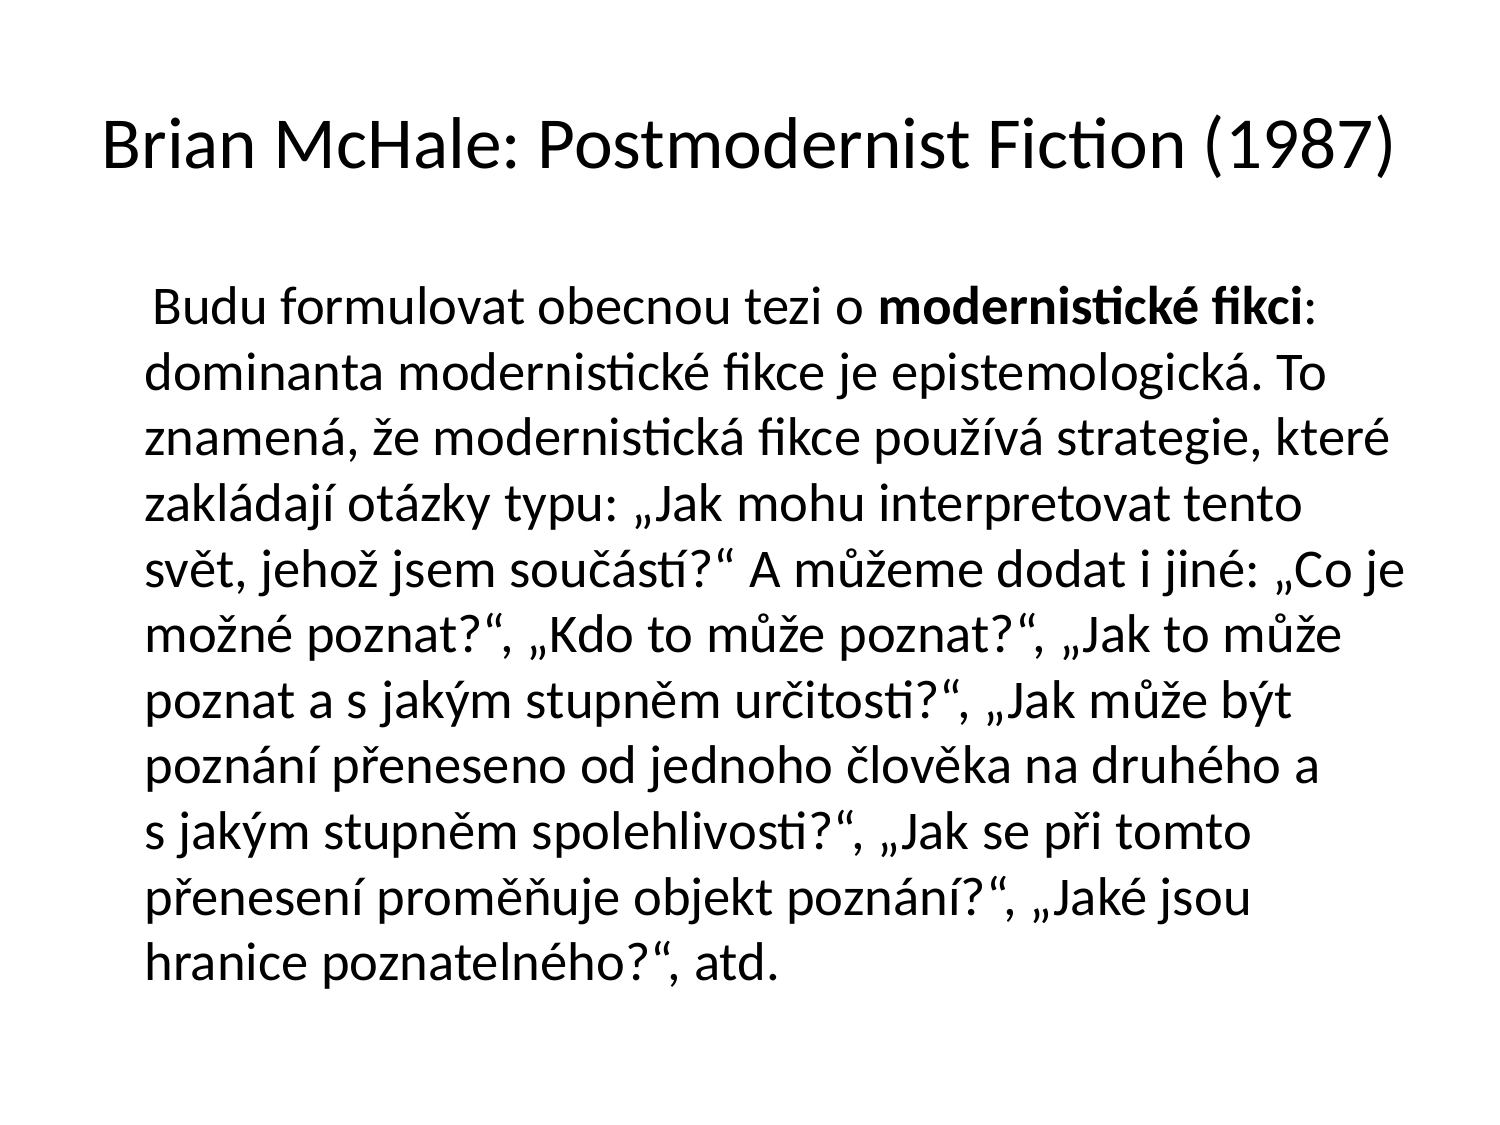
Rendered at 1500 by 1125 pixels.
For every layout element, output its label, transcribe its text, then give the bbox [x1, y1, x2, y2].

list Budu formulovat obecnou tezi o modernistické fikci: dominanta modernistické fikce je epistemologická. To znamená, že modernistická fikce používá strategie, které zakládají otázky typu: „Jak mohu interpretovat tento svět, jehož jsem součástí?“ A můžeme dodat i jiné: „Co je možné poznat?“, „Kdo to může poznat?“, „Jak to může poznat a s jakým stupněm určitosti?“, „Jak může být poznání přeneseno od jednoho člověka na druhého a s jakým stupněm spolehlivosti?“, „Jak se při tomto přenesení proměňuje objekt poznání?“, „Jaké jsou hranice poznatelného?“, atd. [74, 262, 1426, 1006]
title Brian McHale: Postmodernist Fiction (1987) [74, 44, 1426, 233]
